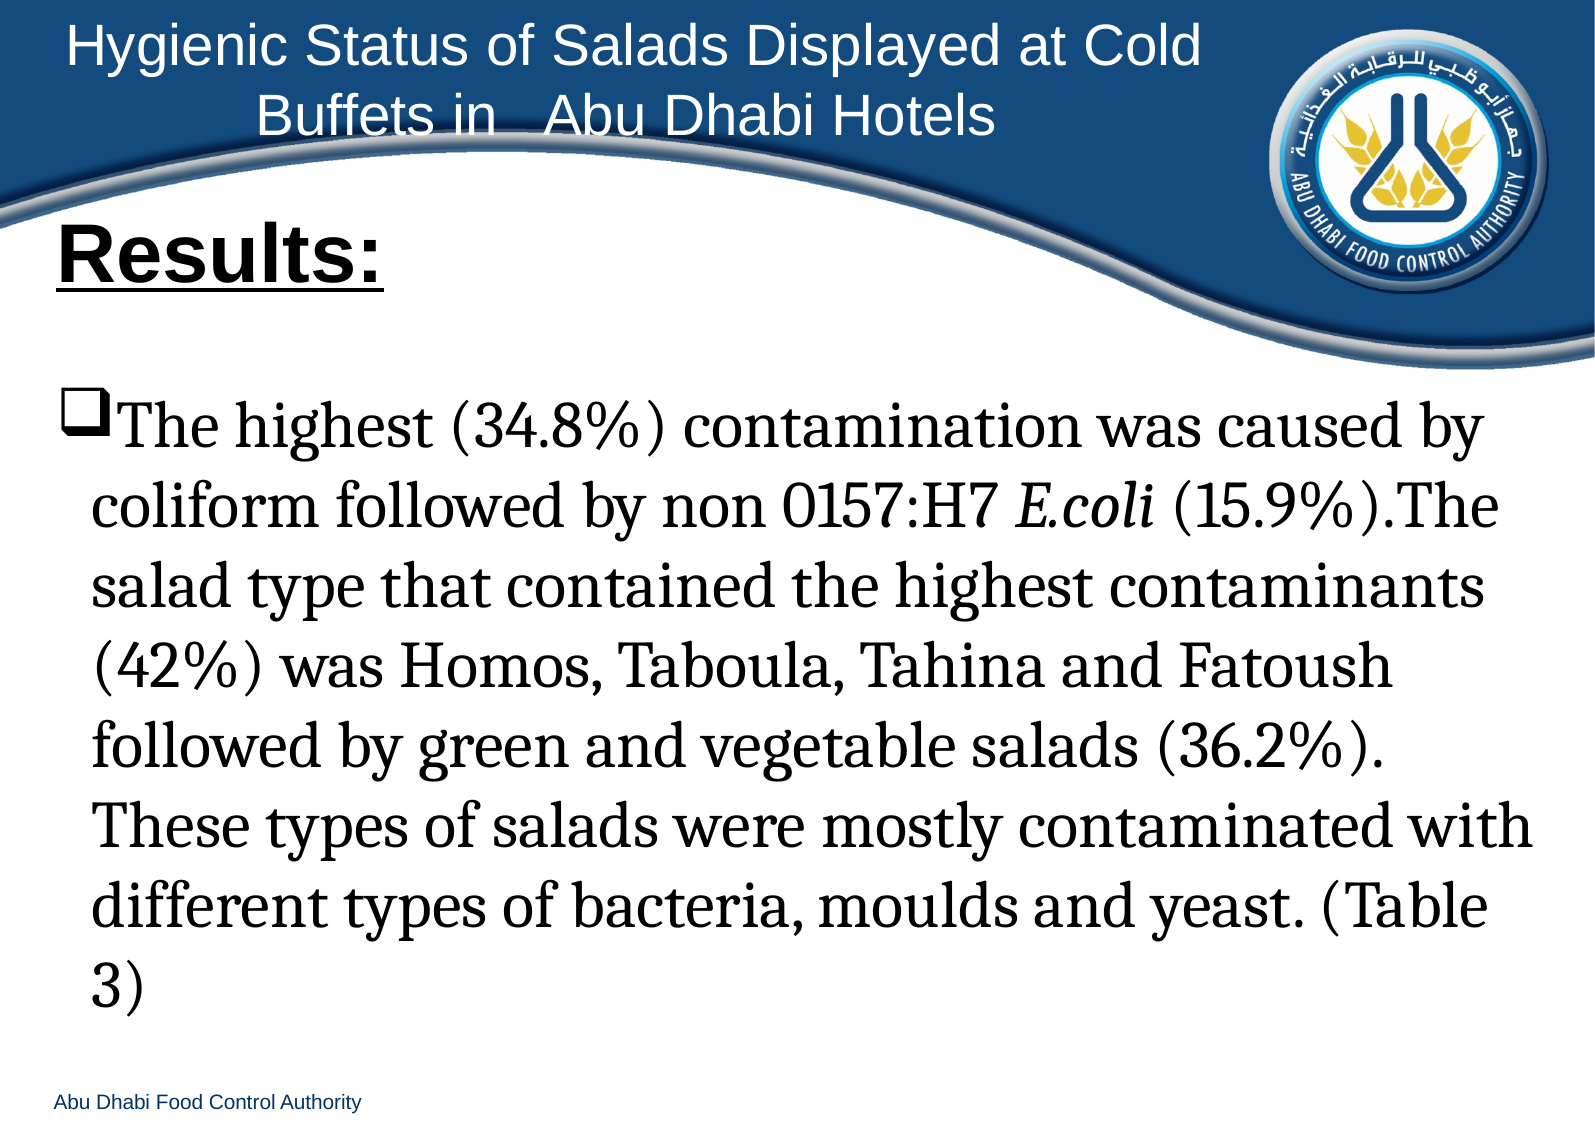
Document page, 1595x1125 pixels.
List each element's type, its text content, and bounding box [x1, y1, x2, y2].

footer Abu Dhabi Food Control Authority [0, 1080, 378, 1125]
picture [0, 0, 1595, 1125]
text_box The highest (34.8%) contamination was caused by coliform followed by non 0157:H7 E.coli (15.9%).The salad type that contained the highest contaminants (42%) was Homos, Taboula, Tahina and Fatoush followed by green and vegetable salads (36.2%). These types of salads were mostly contaminated with different types of bacteria, moulds and yeast. (Table 3) [41, 373, 1554, 1028]
text_box [35, 35, 1298, 173]
text_box Results: [41, 192, 939, 307]
text_box Hygienic Status of Salads Displayed at Cold Buffets in Abu Dhabi Hotels [0, 0, 1270, 155]
